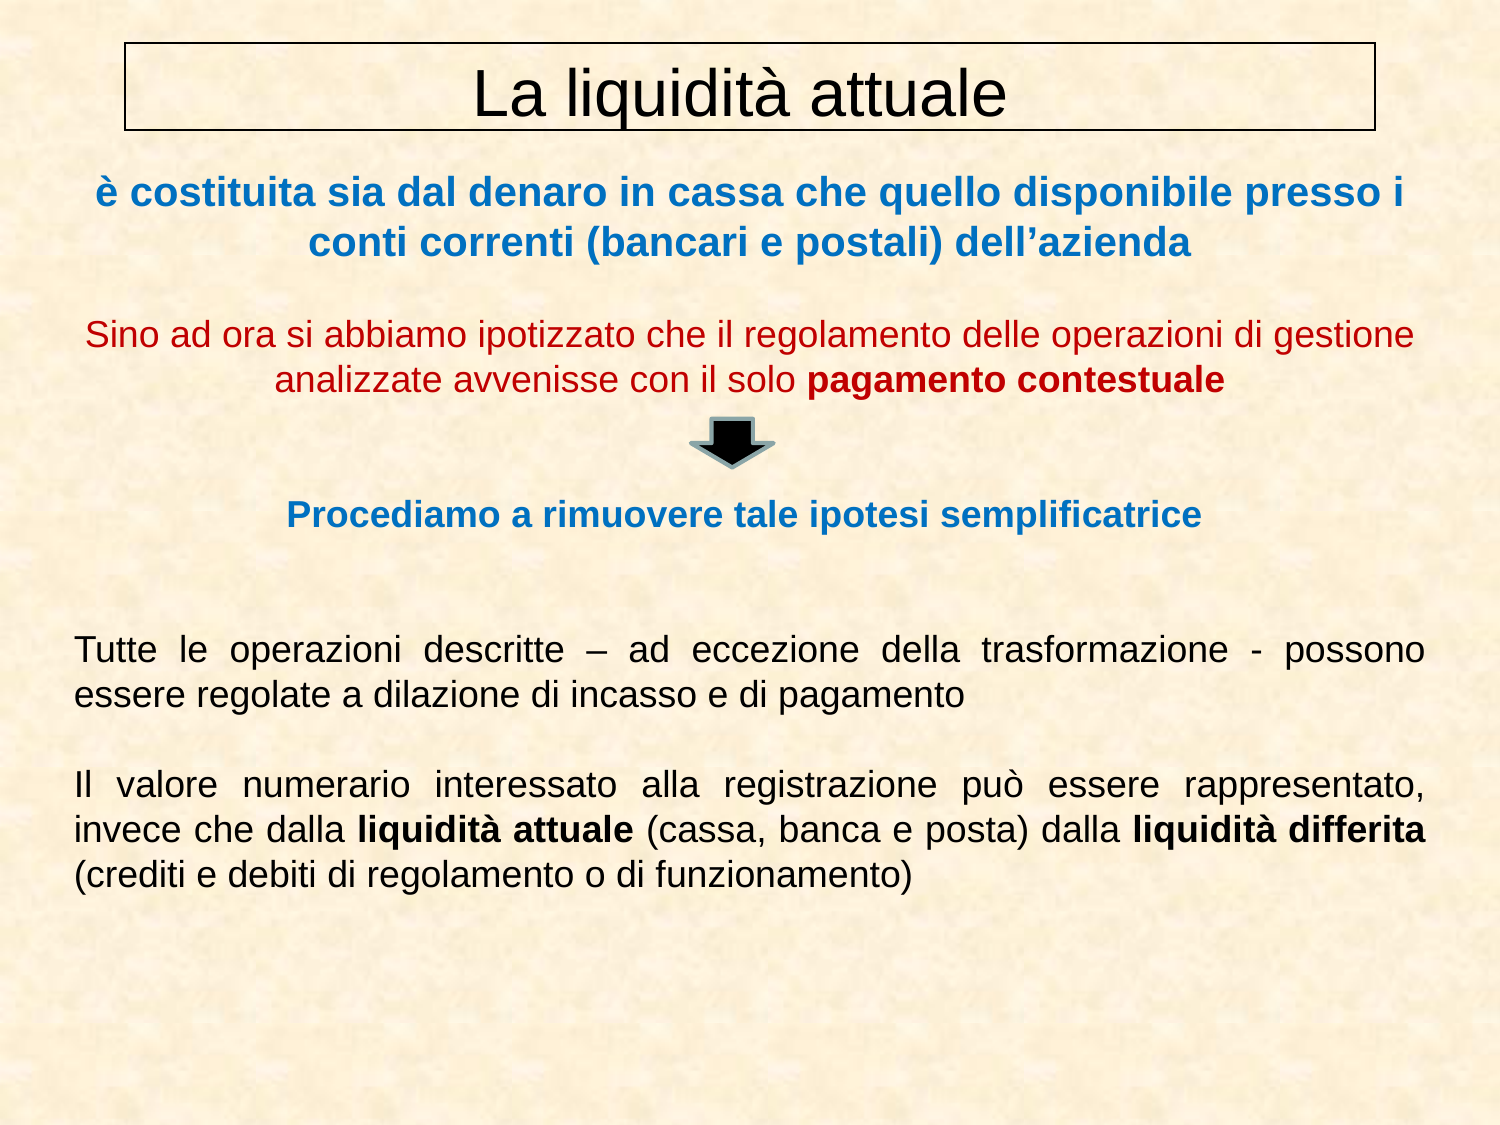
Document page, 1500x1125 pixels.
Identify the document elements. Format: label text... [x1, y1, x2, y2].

text_box La liquidità attuale [125, 42, 1375, 131]
text_box Sino ad ora si abbiamo ipotizzato che il regolamento delle operazioni di gestione analizzate avvenisse con il solo pagamento contestuale Procediamo a rimuovere tale ipotesi semplificatrice Tutte le operazioni descritte – ad eccezione della trasformazione - possono essere regolate a dilazione di incasso e di pagamento Il valore numerario interessato alla registrazione può essere rappresentato, invece che dalla liquidità attuale (cassa, banca e posta) dalla liquidità differita (crediti e debiti di regolamento o di funzionamento) [59, 302, 1441, 903]
picture [0, 0, 1500, 1125]
title è costituita sia dal denaro in cassa che quello disponibile presso i conti correnti (bancari e postali) dell’azienda [59, 186, 1441, 302]
